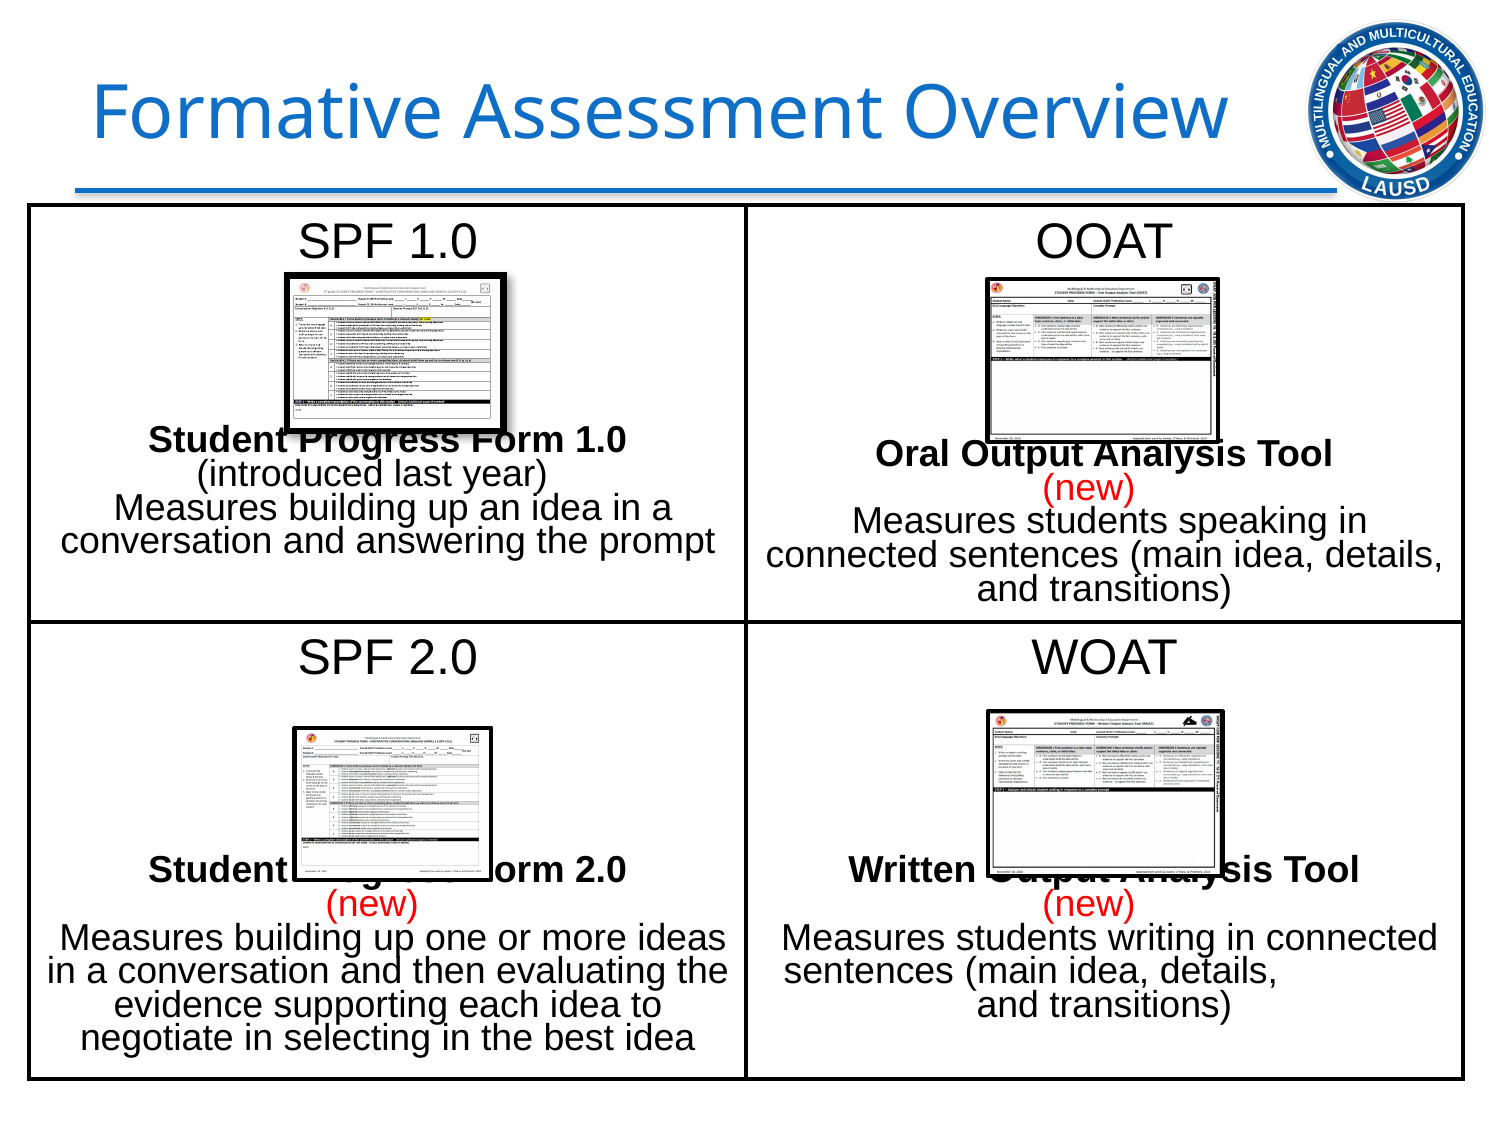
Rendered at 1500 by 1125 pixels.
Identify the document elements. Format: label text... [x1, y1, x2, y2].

picture [990, 678, 1220, 910]
picture [296, 729, 490, 878]
picture [289, 278, 501, 429]
table_cell WOAT Written Output Analysis Tool (new) Measures students writing in connected sentences (main idea, details, and transitions) [748, 624, 1461, 1077]
picture [1295, 10, 1496, 212]
title Formative Assessment Overview [75, 48, 1280, 169]
table_cell SPF 2.0 Student Progress Form 2.0 (new) Measures building up one or more ideas in a conversation and then evaluating the evidence supporting each idea to negotiate in selecting in the best idea [31, 624, 744, 1077]
picture [990, 246, 1216, 474]
table_header OOAT Oral Output Analysis Tool (new) Measures students speaking in connected sentences (main idea, details, and transitions) [748, 207, 1461, 620]
table_header SPF 1.0 Student Progress Form 1.0 (introduced last year) Measures building up an idea in a conversation and answering the prompt [31, 207, 744, 620]
